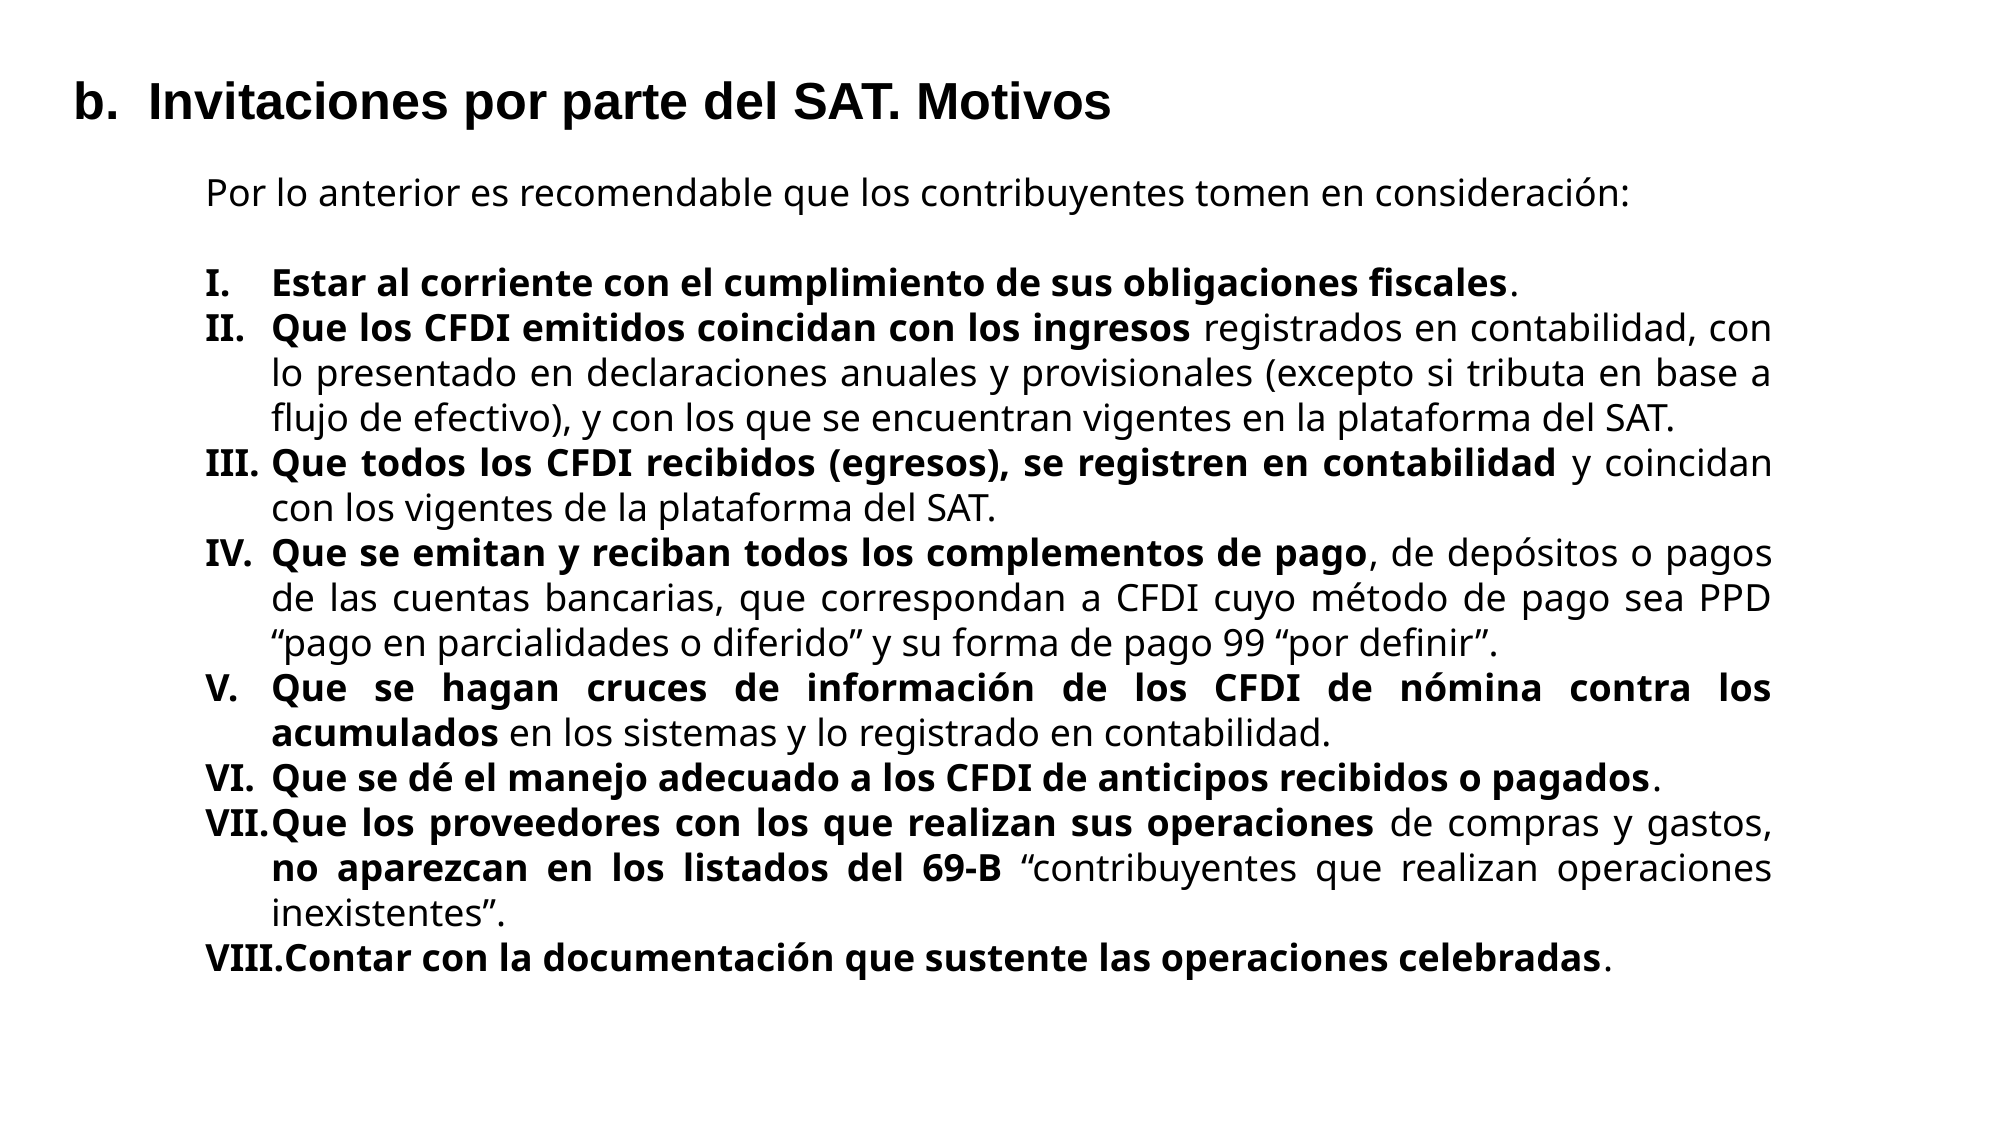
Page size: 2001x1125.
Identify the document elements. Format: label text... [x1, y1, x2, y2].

text_box Invitaciones por parte del SAT. Motivos [58, 60, 1911, 138]
text_box Por lo anterior es recomendable que los contribuyentes tomen en consideración: Estar al corriente con el cumplimiento de sus obligaciones fiscales. Que los CFDI emitidos coincidan con los ingresos registrados en contabilidad, con lo presentado en declaraciones anuales y provisionales (excepto si tributa en base a flujo de efectivo), y con los que se encuentran vigentes en la plataforma del SAT. Que todos los CFDI recibidos (egresos), se registren en contabilidad y coincidan con los vigentes de la plataforma del SAT. Que se emitan y reciban todos los complementos de pago, de depósitos o pagos de las cuentas bancarias, que correspondan a CFDI cuyo método de pago sea PPD “pago en parcialidades o diferido” y su forma de pago 99 “por definir”. Que se hagan cruces de información de los CFDI de nómina contra los acumulados en los sistemas y lo registrado en contabilidad. Que se dé el manejo adecuado a los CFDI de anticipos recibidos o pagados. Que los proveedores con los que realizan sus operaciones de compras y gastos, no aparezcan en los listados del 69-B “contribuyentes que realizan operaciones inexistentes”. Contar con la documentación que sustente las operaciones celebradas. [190, 161, 1788, 987]
